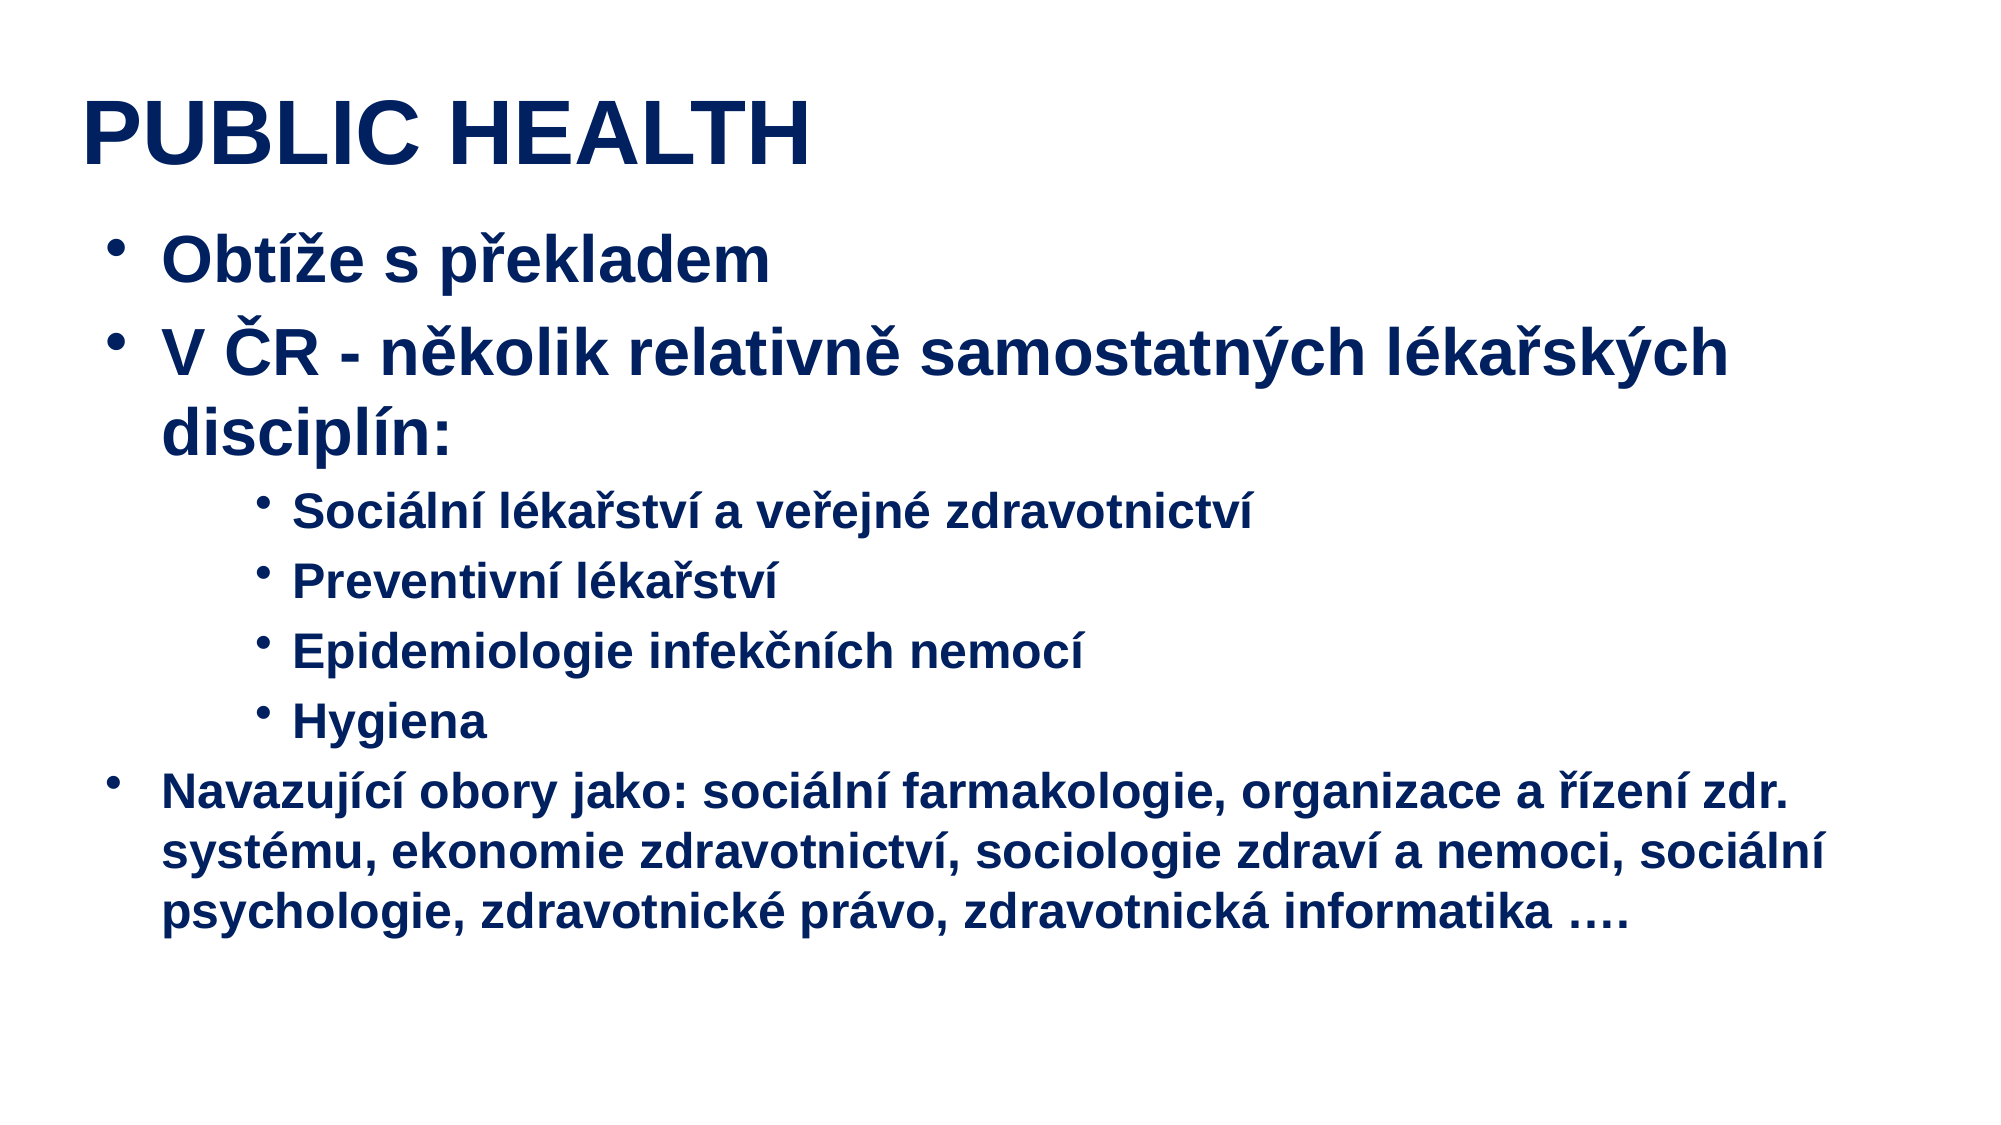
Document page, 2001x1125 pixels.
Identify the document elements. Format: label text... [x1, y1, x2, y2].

title PUBLIC HEALTH [66, 47, 1867, 209]
list Obtíže s překladem V ČR - několik relativně samostatných lékařských disciplín: Sociální lékařství a veřejné zdravotnictví Preventivní lékařství Epidemiologie infekčních nemocí Hygiena Navazující obory jako: sociální farmakologie, organizace a řízení zdr. systému, ekonomie zdravotnictví, sociologie zdraví a nemoci, sociální psychologie, zdravotnické právo, zdravotnická informatika …. [90, 208, 1929, 1125]
